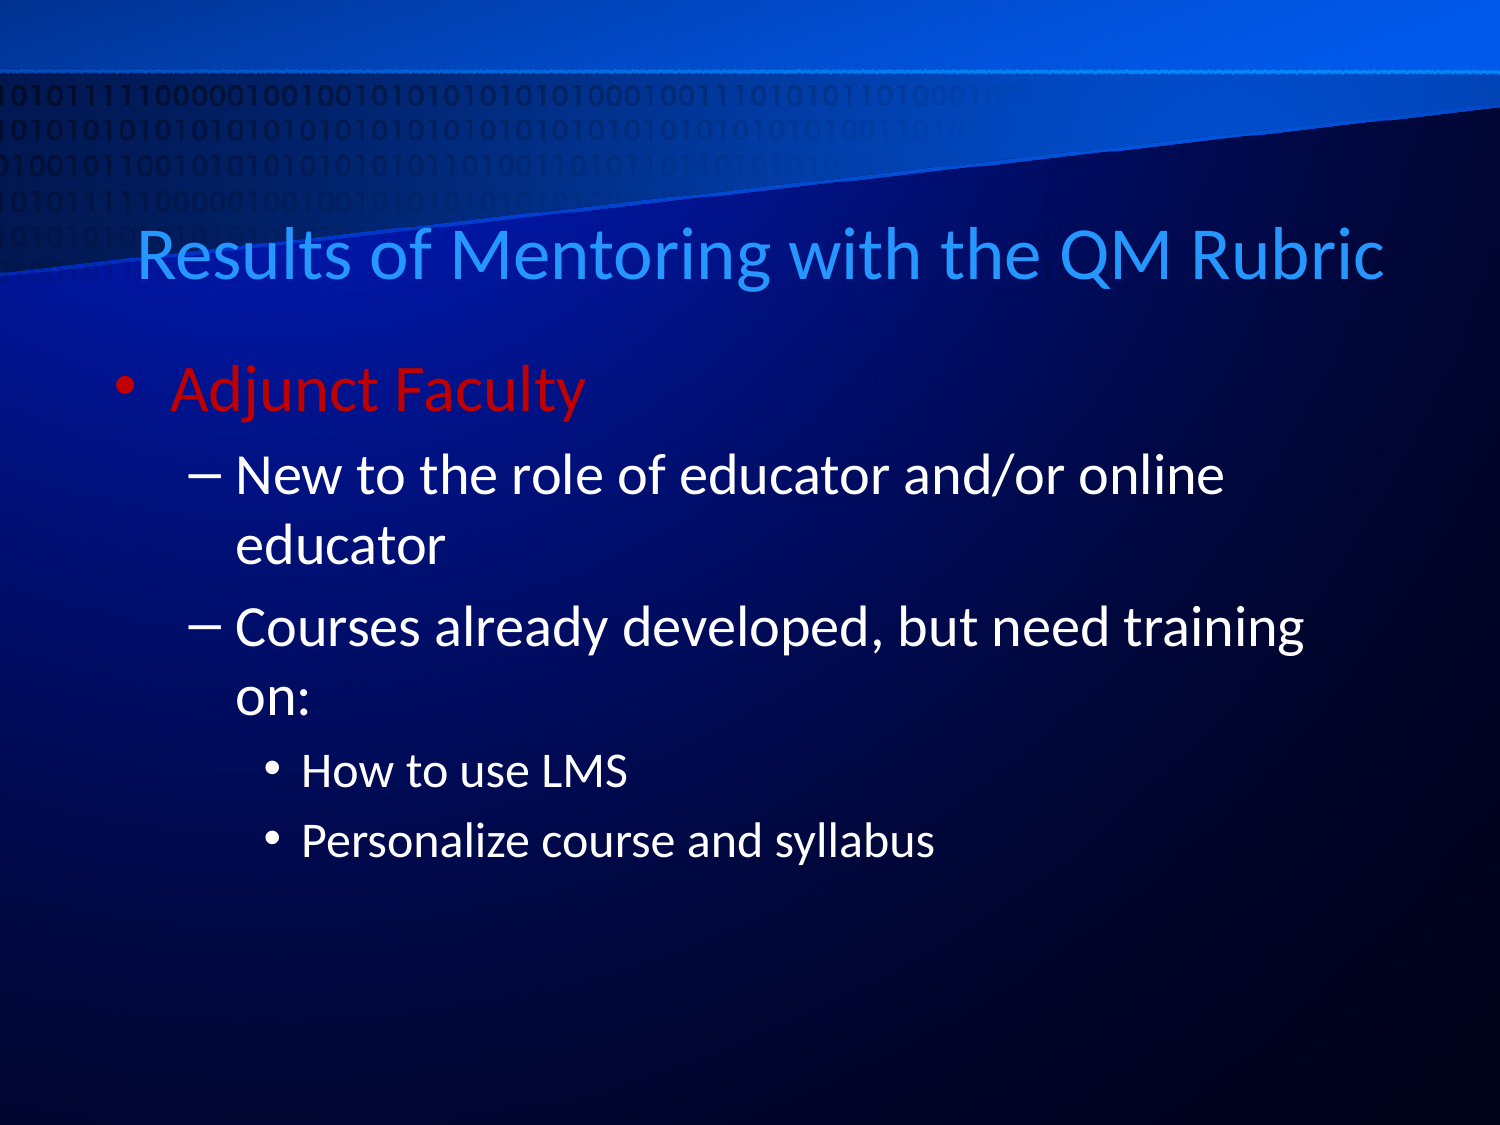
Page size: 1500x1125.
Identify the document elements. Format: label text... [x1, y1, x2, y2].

picture [0, 0, 1500, 1125]
title Results of Mentoring with the QM Rubric [98, 186, 1402, 312]
list Adjunct Faculty New to the role of educator and/or online educator Courses already developed, but need training on: How to use LMS Personalize course and syllabus [98, 337, 1402, 1039]
